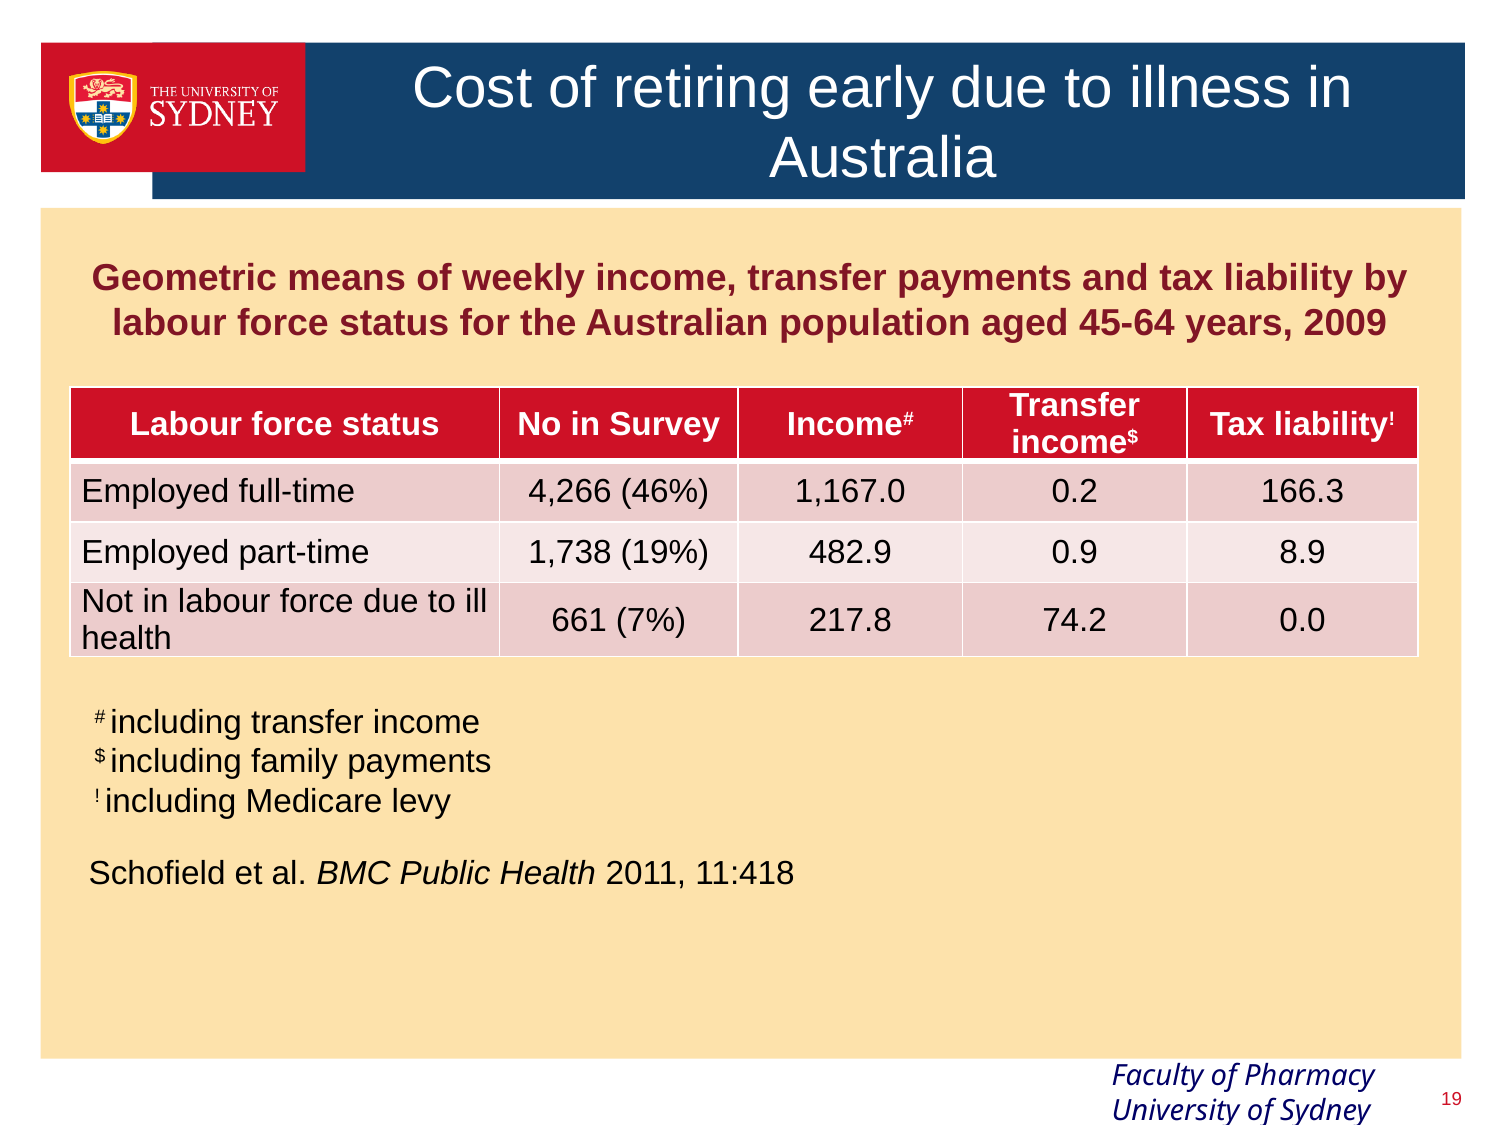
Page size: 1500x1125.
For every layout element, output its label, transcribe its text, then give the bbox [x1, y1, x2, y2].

table_cell 74.2 [963, 583, 1186, 656]
text_box # including transfer income $ including family payments ! including Medicare levy [79, 692, 508, 827]
table_cell 0.0 [1188, 583, 1417, 656]
table_header Transfer income$ [963, 388, 1186, 458]
picture [69, 71, 278, 144]
table_header Income# [739, 388, 962, 458]
table_cell Employed part-time [71, 523, 499, 582]
table_cell 482.9 [739, 523, 962, 582]
table_header Tax liability! [1188, 388, 1417, 458]
table_cell 4,266 (46%) [500, 464, 737, 521]
table_cell Employed full-time [71, 464, 499, 521]
text_box Geometric means of weekly income, transfer payments and tax liability by labour force status for the Australian population aged 45-64 years, 2009 [58, 246, 1442, 351]
table_cell 1,738 (19%) [500, 523, 737, 582]
table_cell 0.2 [963, 464, 1186, 521]
table_header No in Survey [500, 388, 737, 458]
table_cell 217.8 [739, 583, 962, 656]
table_cell Not in labour force due to ill health [71, 583, 499, 656]
table_cell 0.9 [963, 523, 1186, 582]
table_header Labour force status [71, 388, 499, 458]
title Cost of retiring early due to illness in Australia [304, 55, 1463, 197]
text_box Schofield et al. BMC Public Health 2011, 11:418 [73, 843, 810, 899]
slide_number 19 [1421, 1080, 1463, 1116]
table_cell 1,167.0 [739, 464, 962, 521]
table_cell 8.9 [1188, 523, 1417, 582]
table_cell 166.3 [1188, 464, 1417, 521]
table_cell 661 (7%) [500, 583, 737, 656]
